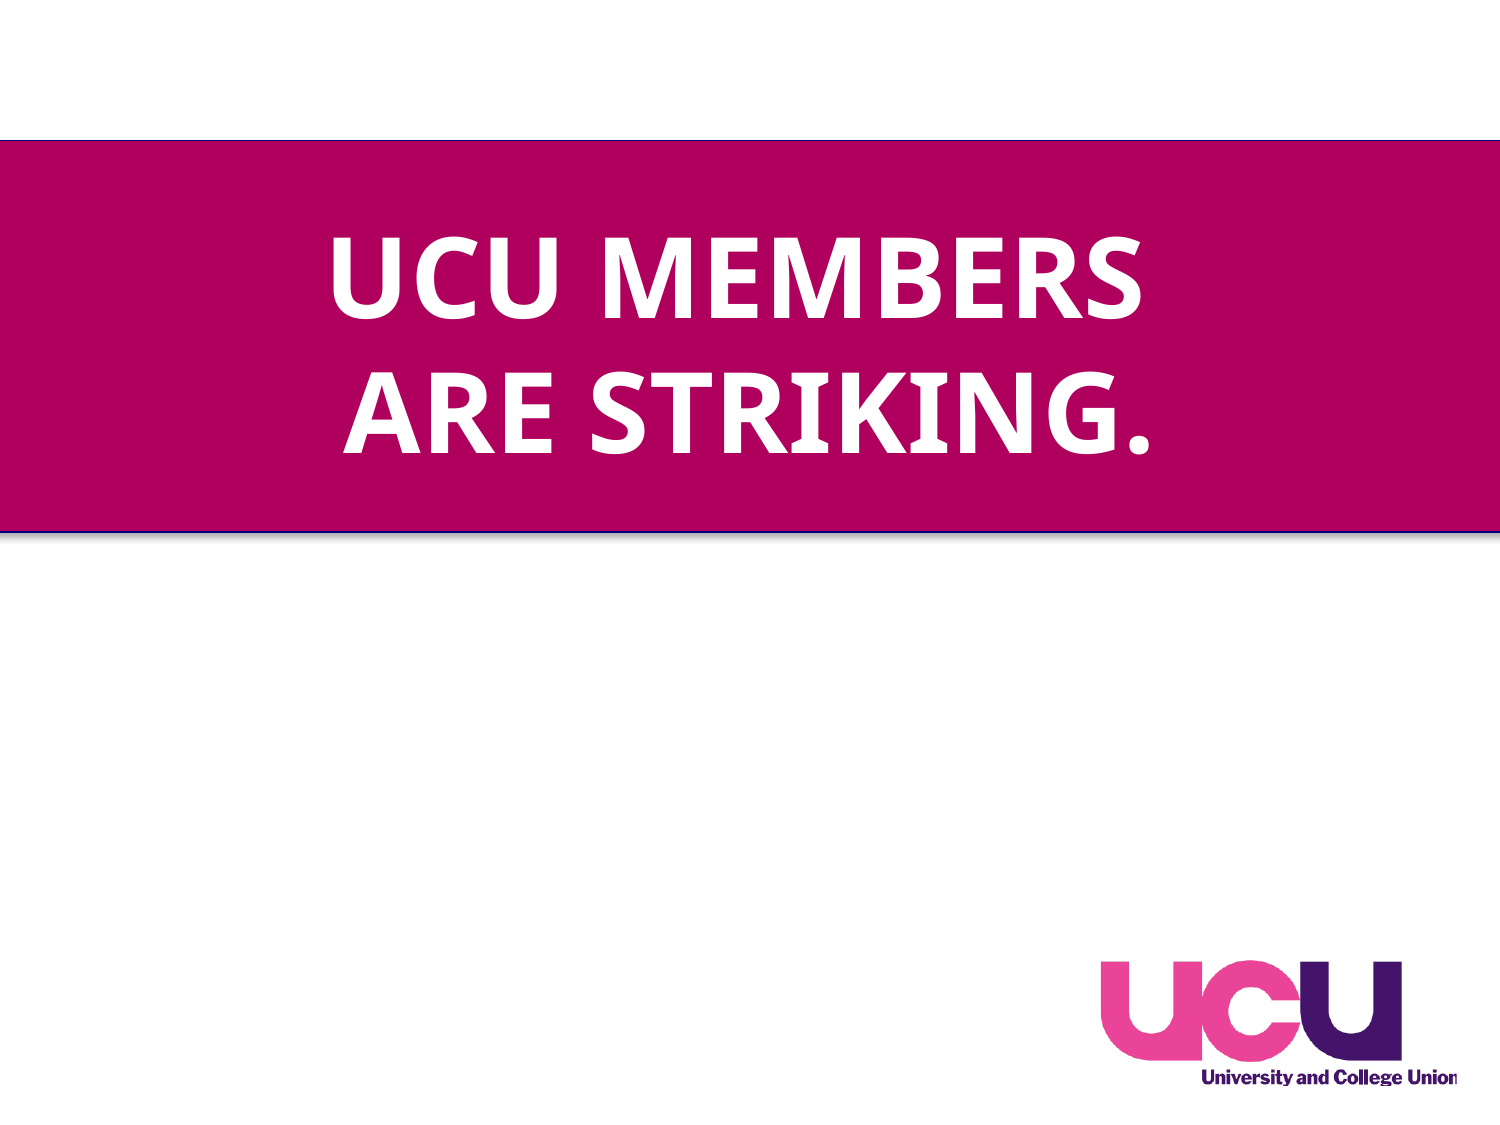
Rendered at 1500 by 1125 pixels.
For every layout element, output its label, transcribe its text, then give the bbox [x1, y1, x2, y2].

text_box [0, 140, 1500, 533]
title UCU MEMBERS ARE STRIKING. [112, 428, 1388, 524]
